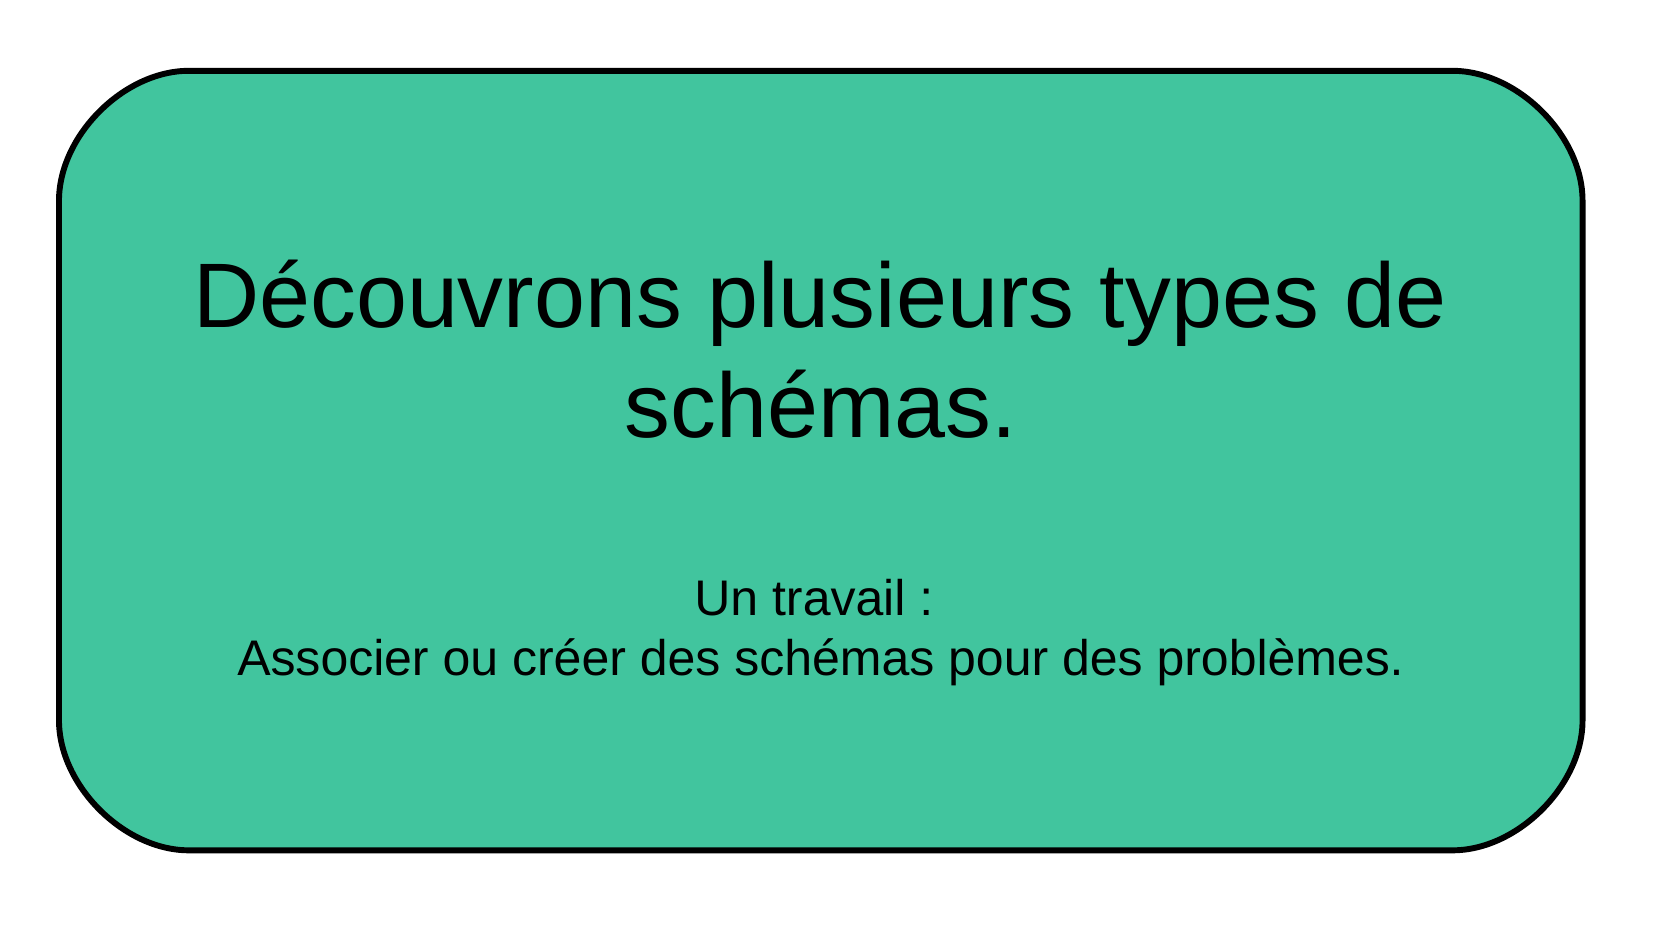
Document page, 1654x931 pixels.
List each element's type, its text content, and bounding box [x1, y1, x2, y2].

text_box Découvrons plusieurs types de schémas. Un travail : Associer ou créer des schémas pour des problèmes. [58, 70, 1583, 851]
